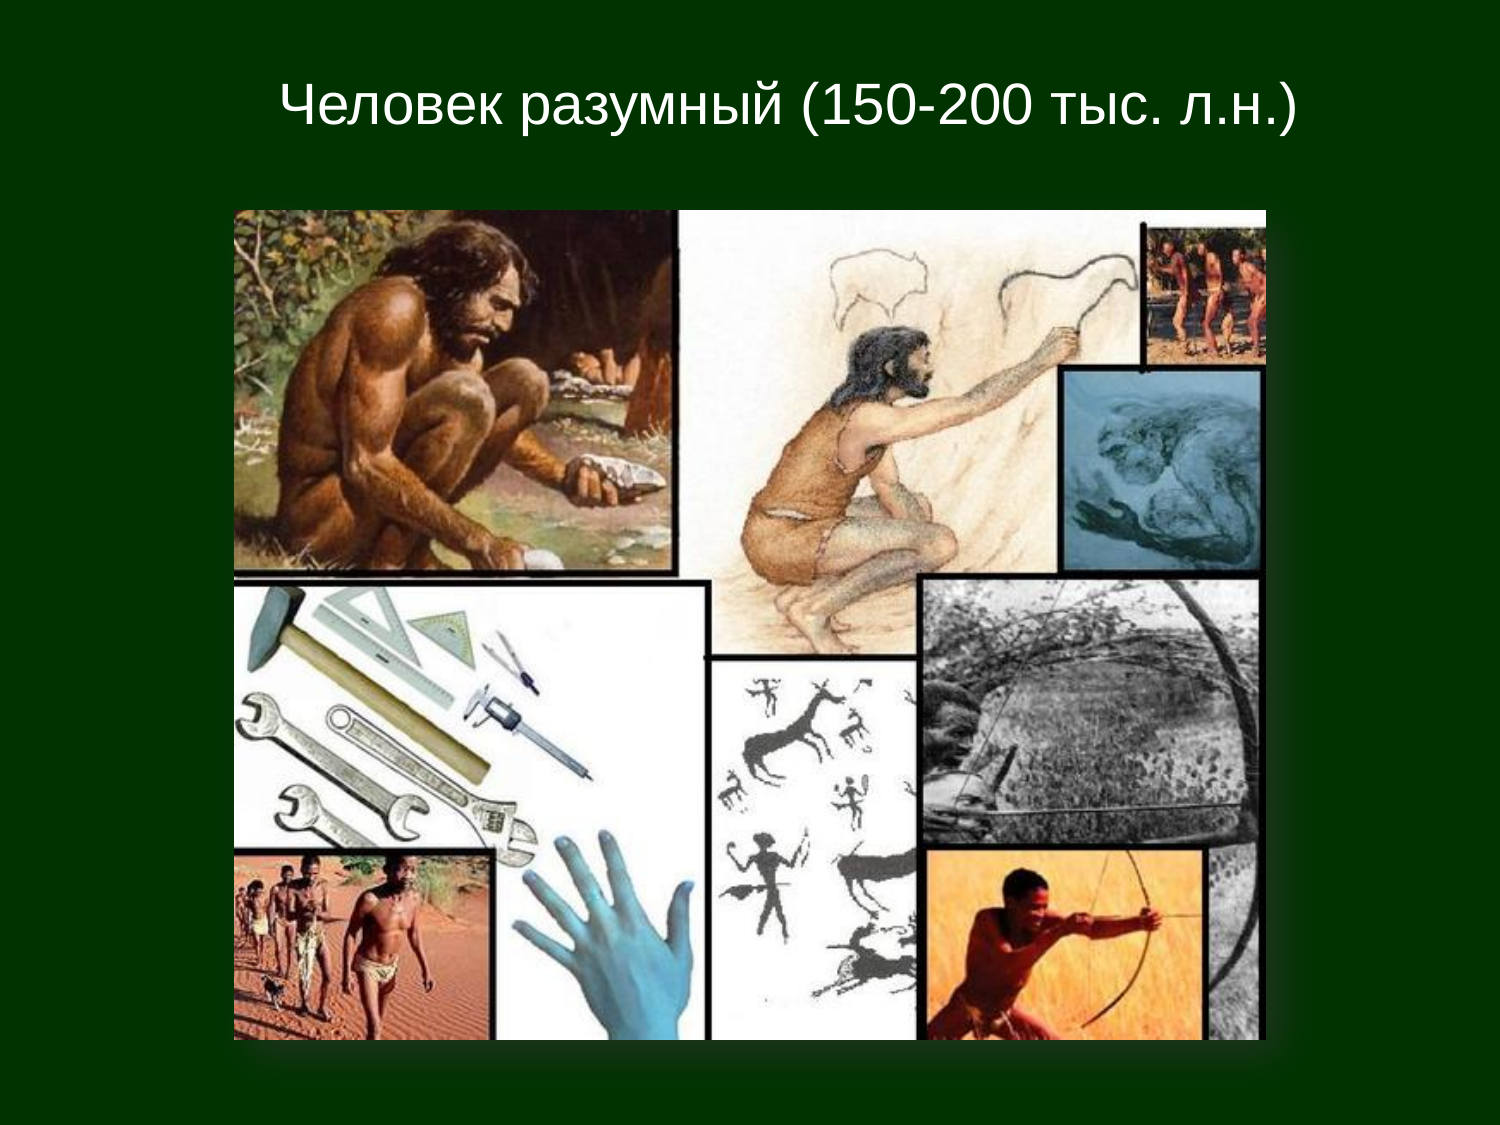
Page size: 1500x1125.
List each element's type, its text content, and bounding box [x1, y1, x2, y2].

text_box Человек разумный (150-200 тыс. л.н.) [263, 58, 1315, 144]
picture [234, 210, 1266, 1040]
